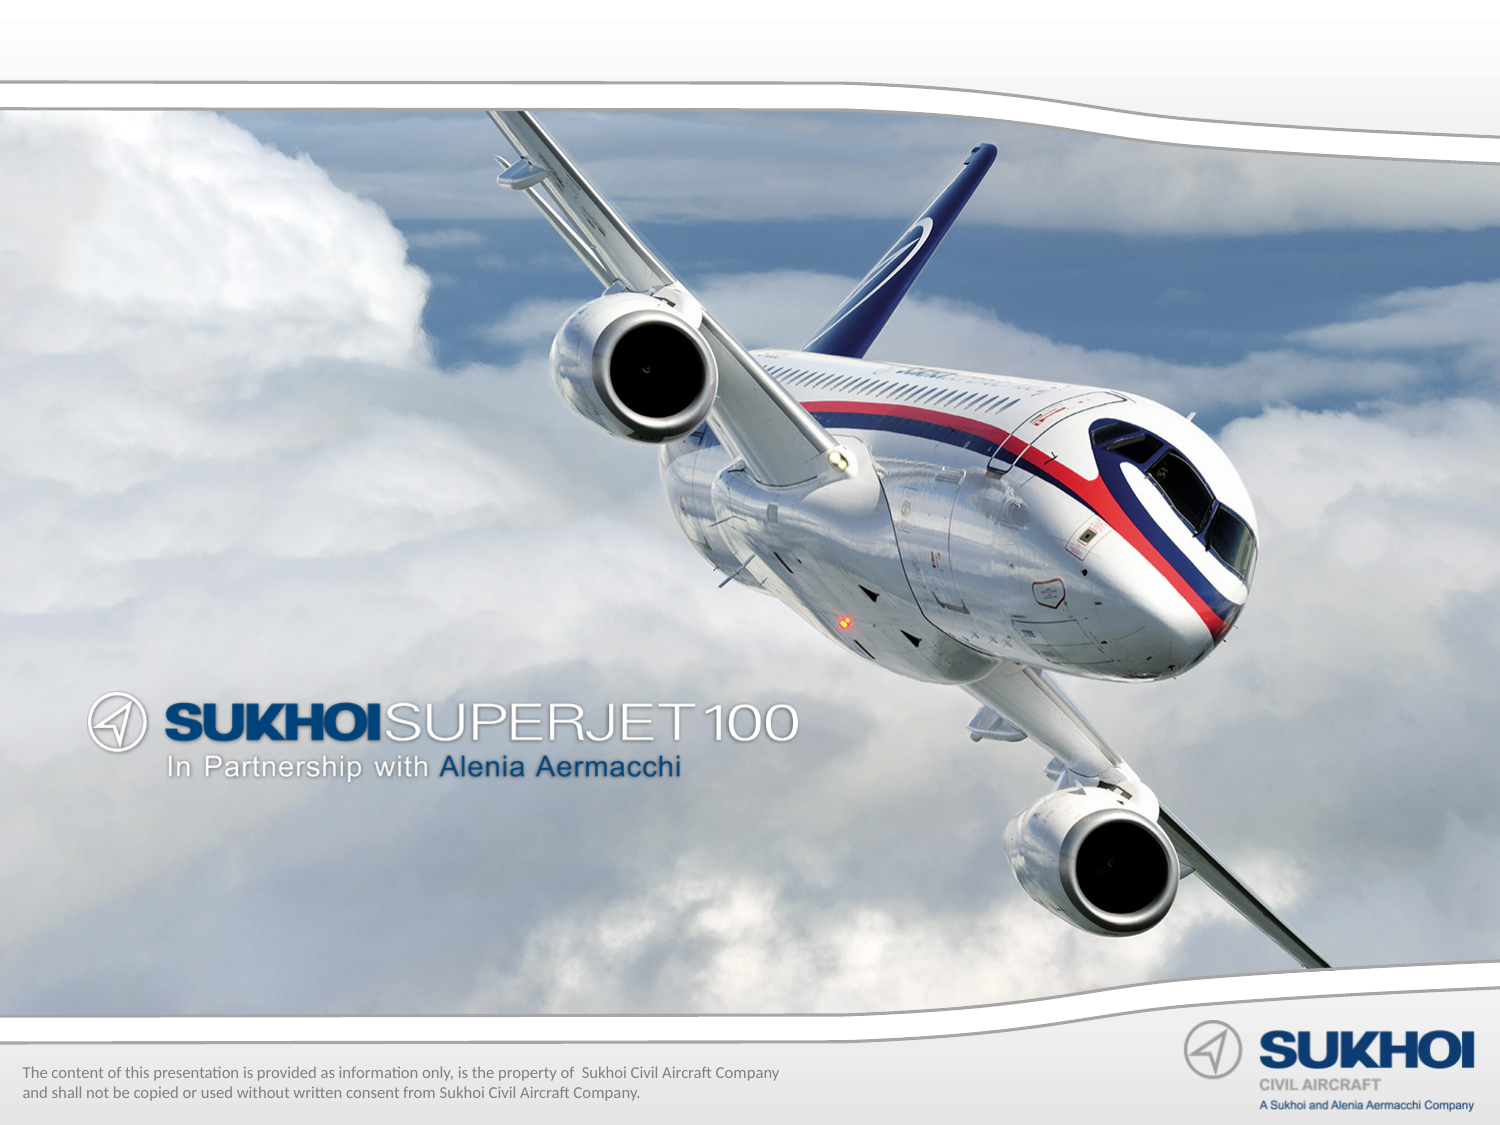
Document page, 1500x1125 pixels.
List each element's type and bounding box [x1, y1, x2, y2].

picture [0, 165, 1500, 960]
text_box [0, 960, 1500, 1125]
text_box [0, 0, 1500, 165]
